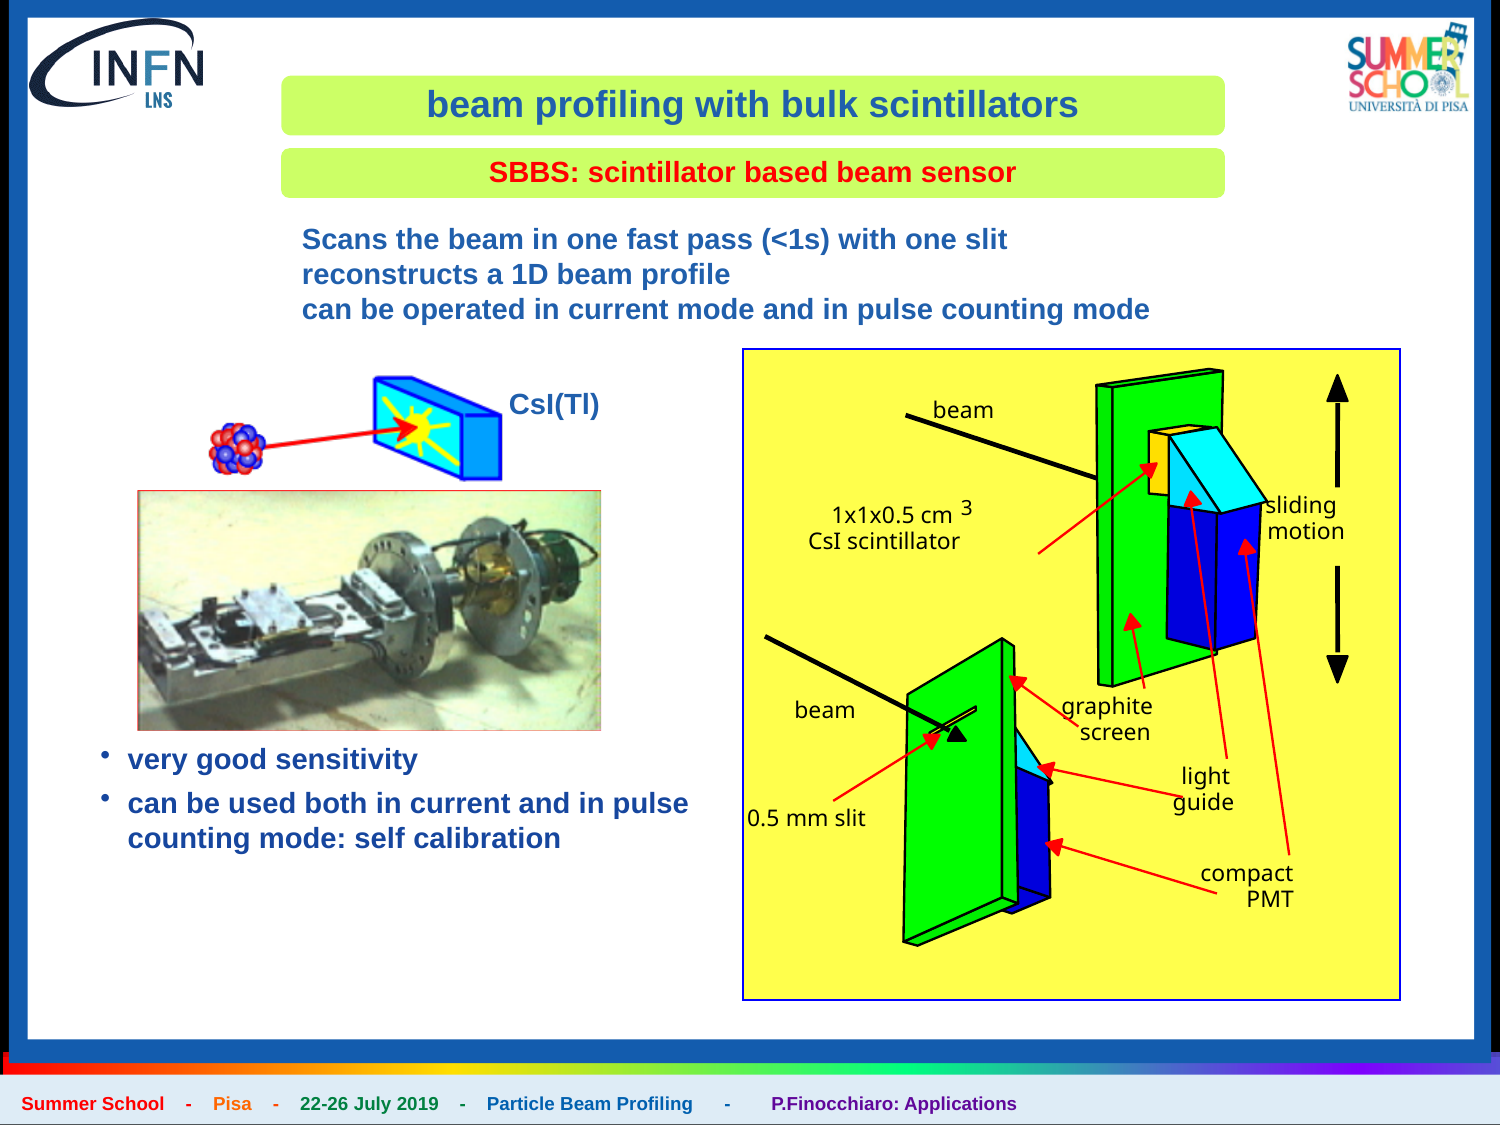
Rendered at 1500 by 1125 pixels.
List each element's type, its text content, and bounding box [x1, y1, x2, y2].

text_box very good sensitivity can be used both in current and in pulse counting mode: self calibration [87, 733, 737, 861]
picture [1344, 18, 1472, 113]
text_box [742, 348, 1400, 1001]
text_box SBBS: scintillator based beam sensor [281, 148, 1225, 198]
text_box Scans the beam in one fast pass (<1s) with one slit reconstructs a 1D beam profile can be operated in current mode and in pulse counting mode [288, 213, 1165, 332]
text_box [187, 352, 616, 505]
picture [137, 489, 602, 731]
text_box beam profiling with bulk scintillators [281, 75, 1225, 136]
picture [29, 18, 203, 108]
